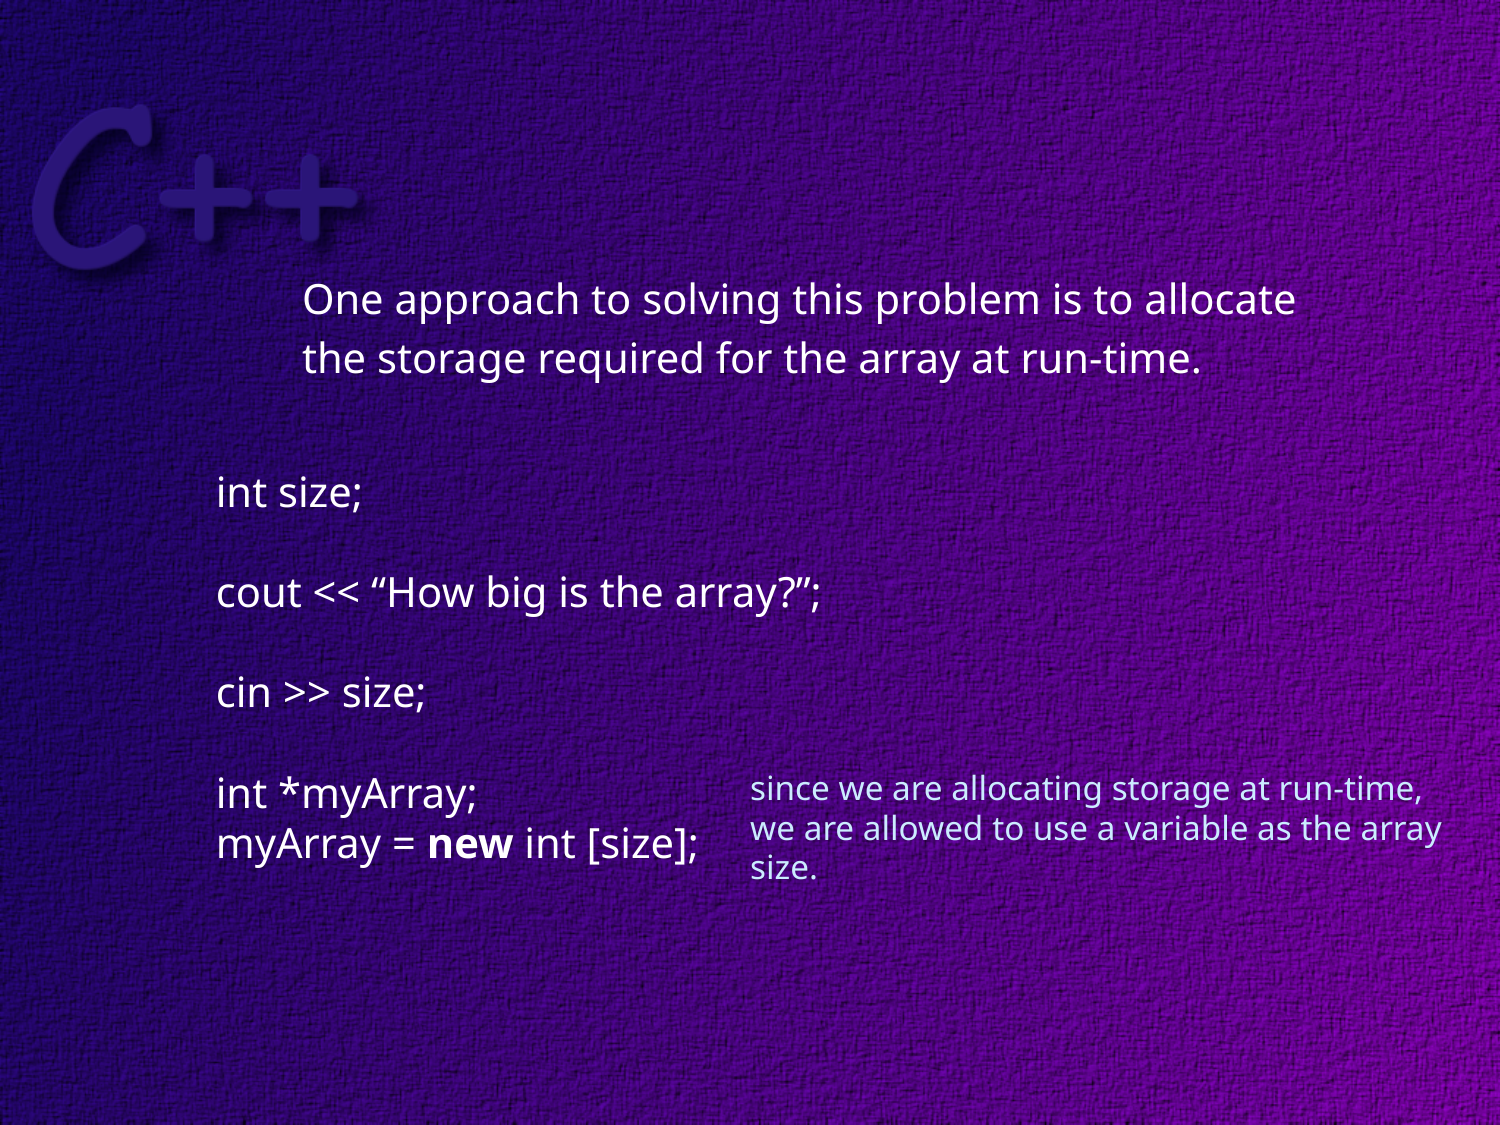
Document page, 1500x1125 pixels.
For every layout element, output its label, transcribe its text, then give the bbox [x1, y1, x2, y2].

picture [0, 0, 1500, 1125]
text_box since we are allocating storage at run-time, we are allowed to use a variable as the array size. [735, 759, 1458, 934]
text_box One approach to solving this problem is to allocate the storage required for the array at run-time. [287, 265, 1312, 391]
text_box int size; cout << “How big is the array?”; cin >> size; int *myArray; myArray = new int [size]; [201, 458, 837, 924]
